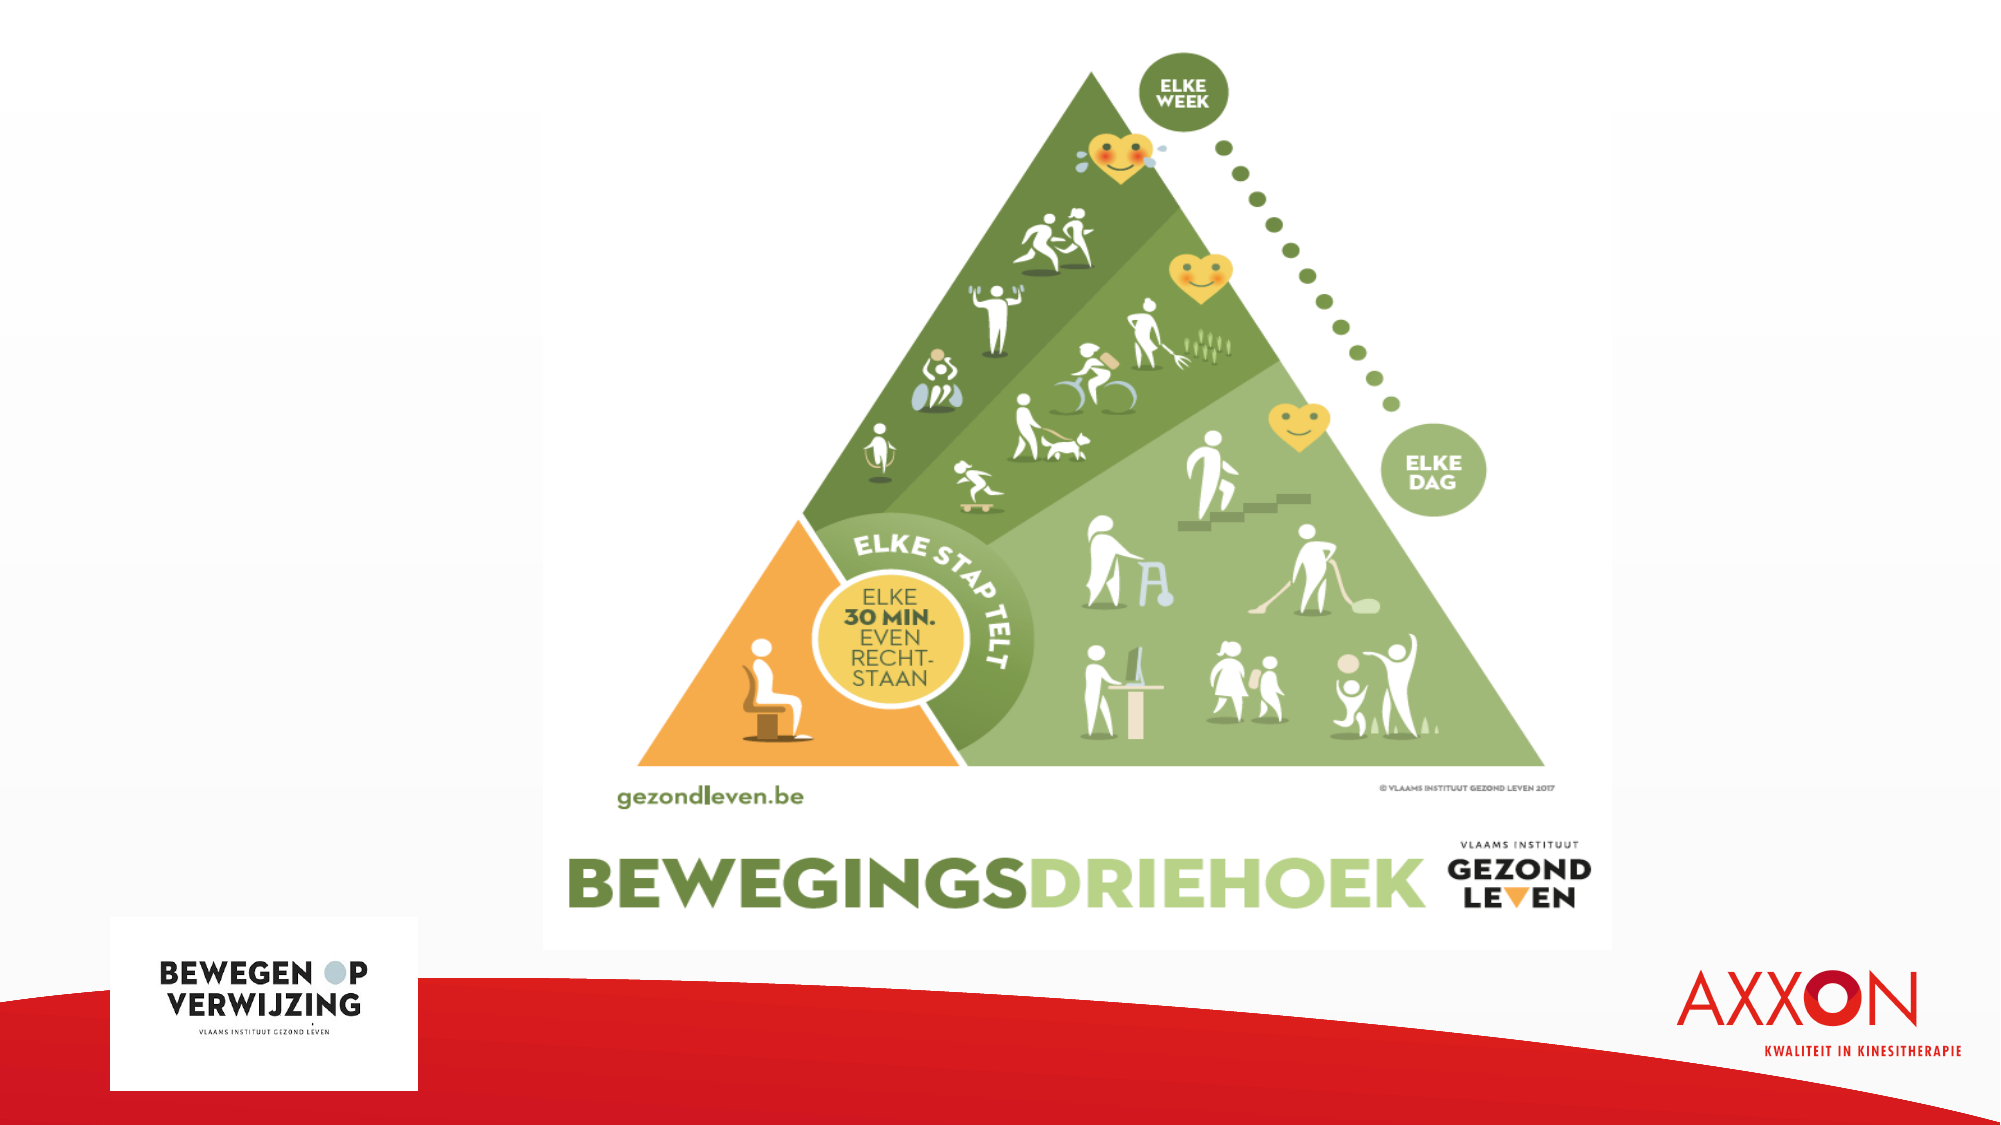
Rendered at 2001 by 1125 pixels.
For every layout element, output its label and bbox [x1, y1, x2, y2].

picture [542, 32, 1613, 950]
picture [1667, 958, 1970, 1068]
list [109, 917, 418, 1091]
